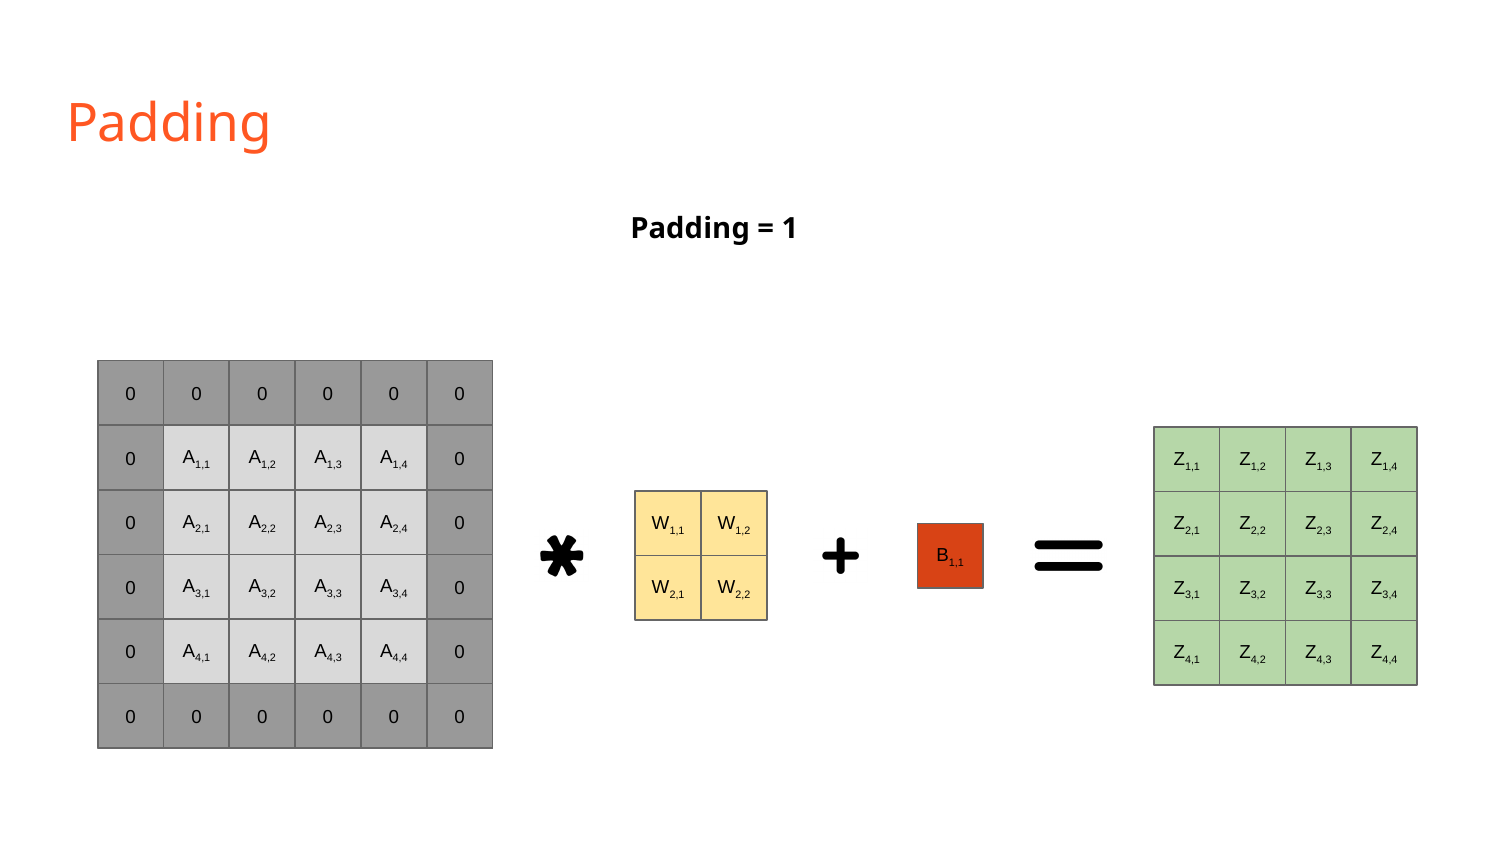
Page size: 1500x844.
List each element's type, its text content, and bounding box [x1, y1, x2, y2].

text_box B1,1 [917, 523, 984, 588]
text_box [634, 490, 768, 621]
title Padding [51, 72, 1449, 167]
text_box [97, 360, 493, 749]
text_box Padding = 1 [615, 194, 945, 298]
picture [813, 528, 869, 583]
picture [533, 529, 589, 582]
picture [1030, 538, 1107, 573]
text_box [1153, 426, 1418, 686]
